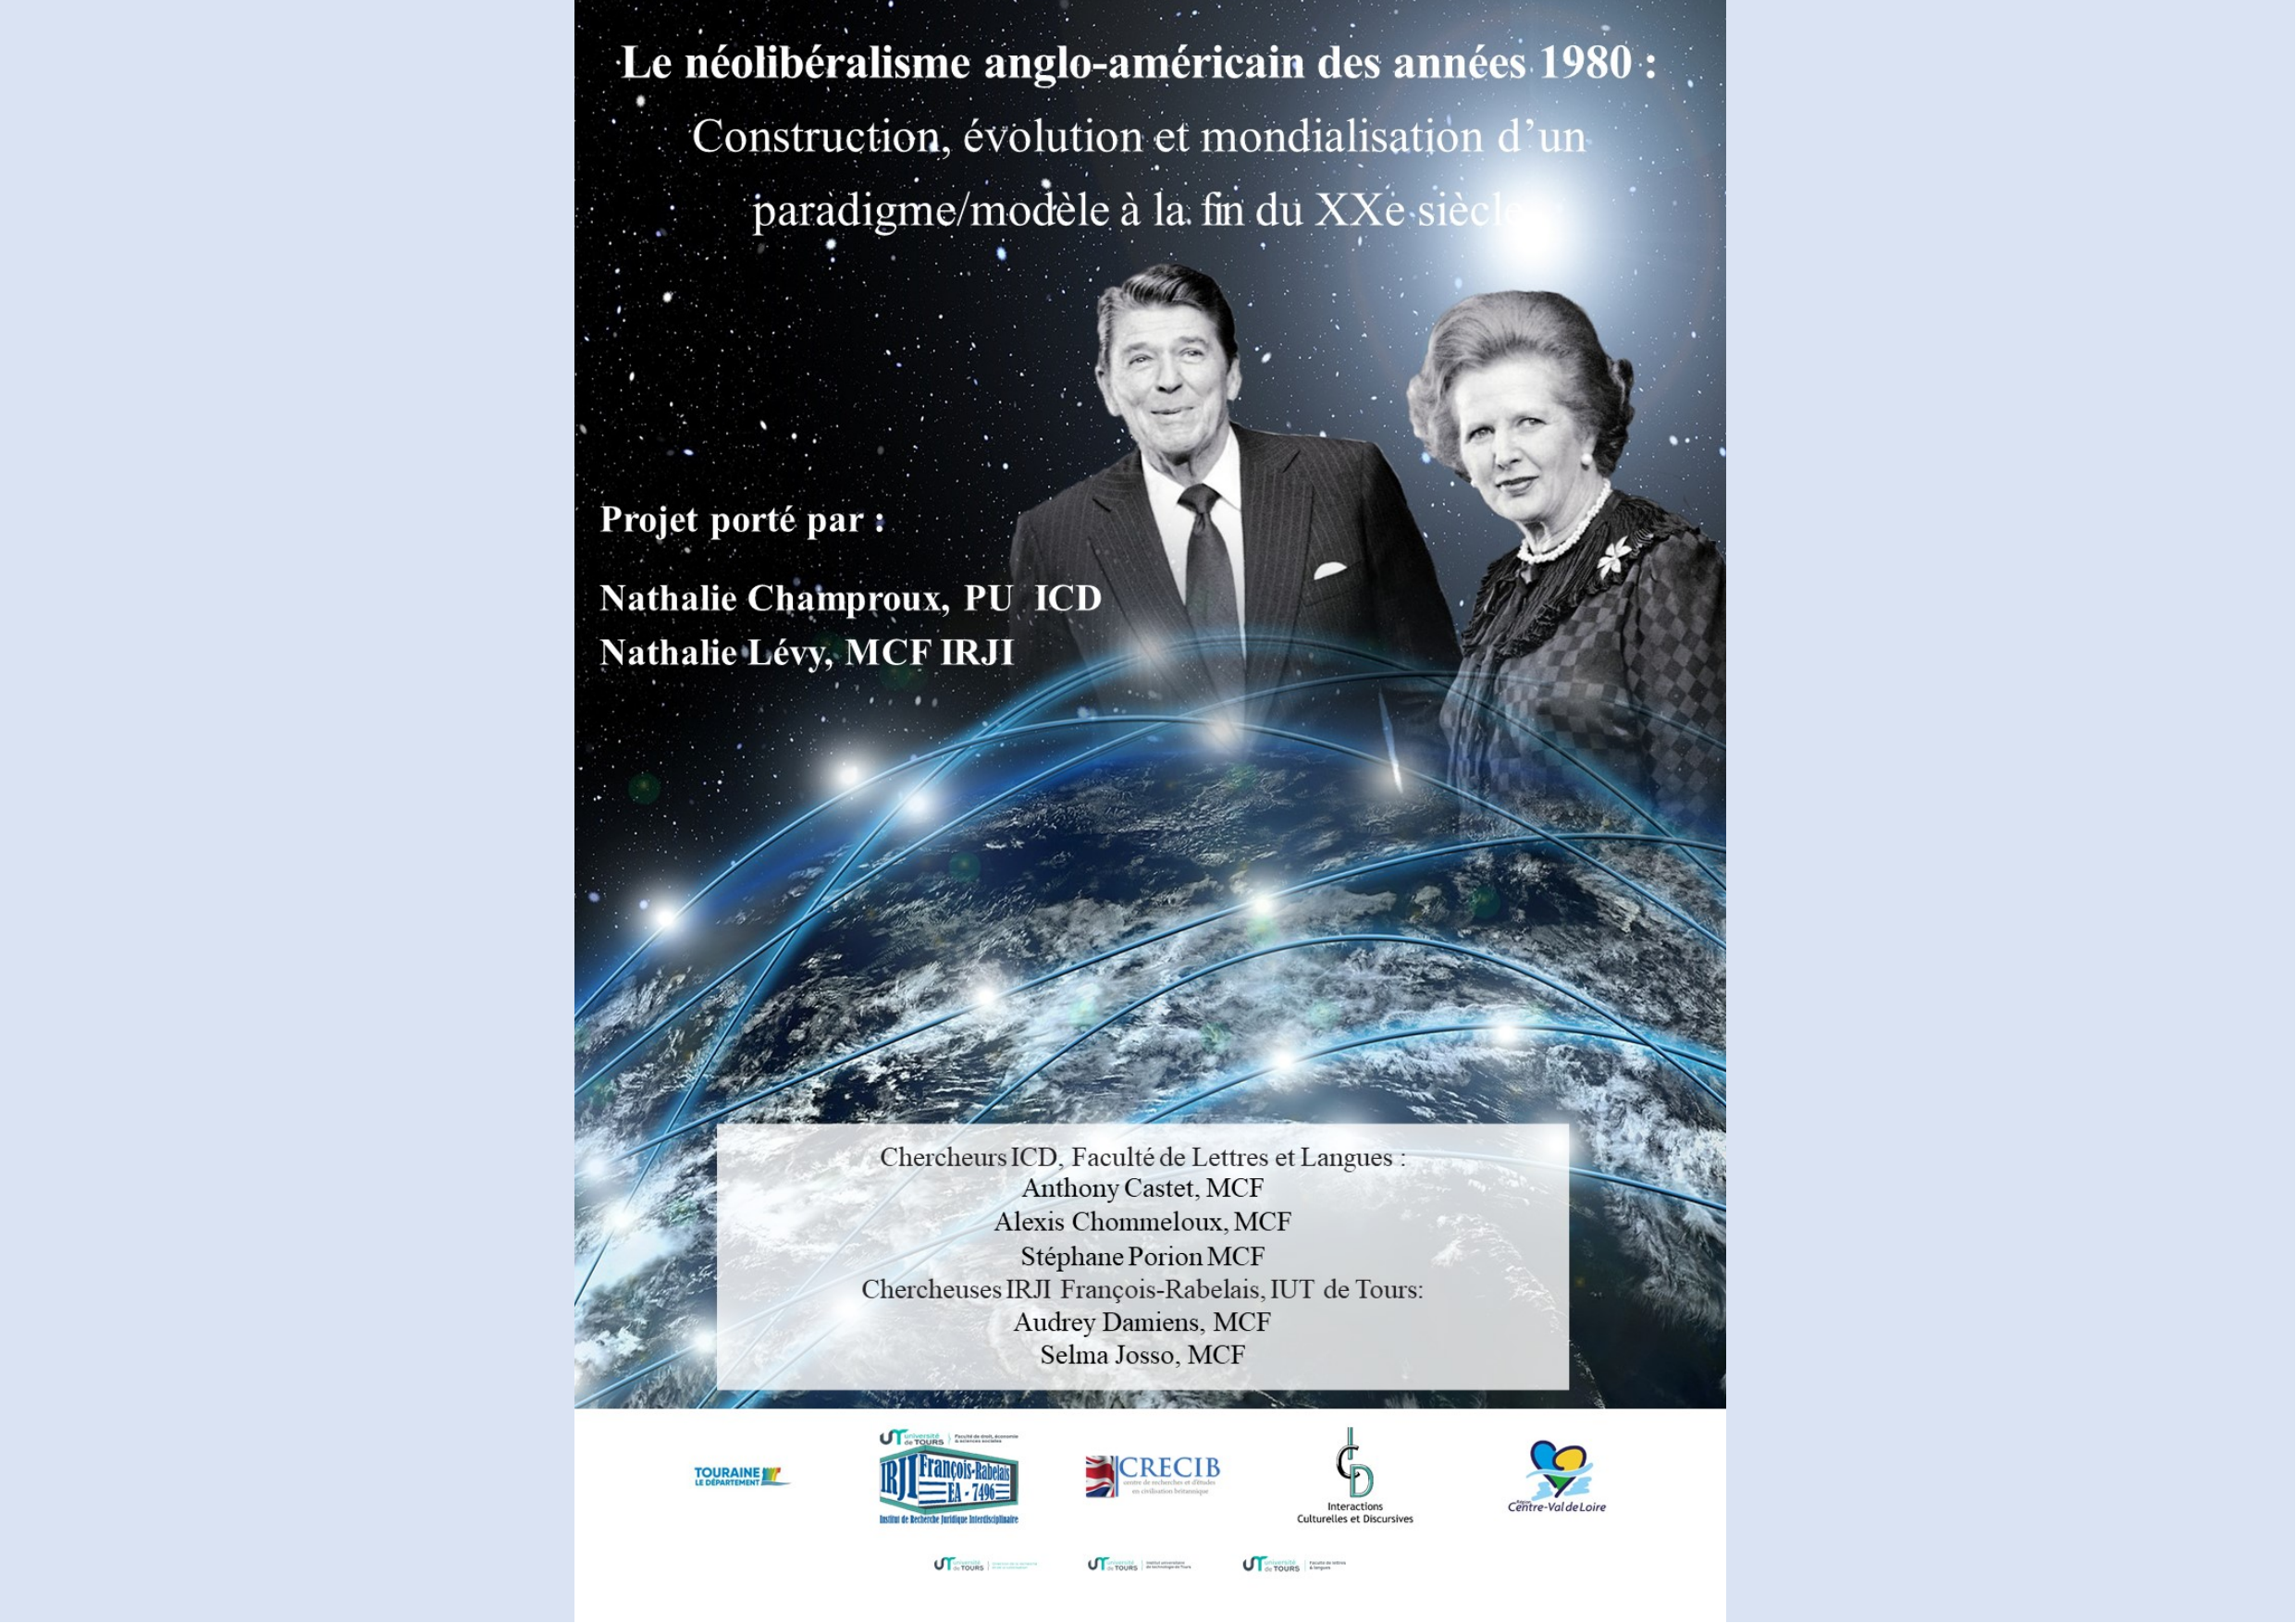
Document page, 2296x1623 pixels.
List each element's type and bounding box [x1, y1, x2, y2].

list [574, 0, 1726, 1623]
